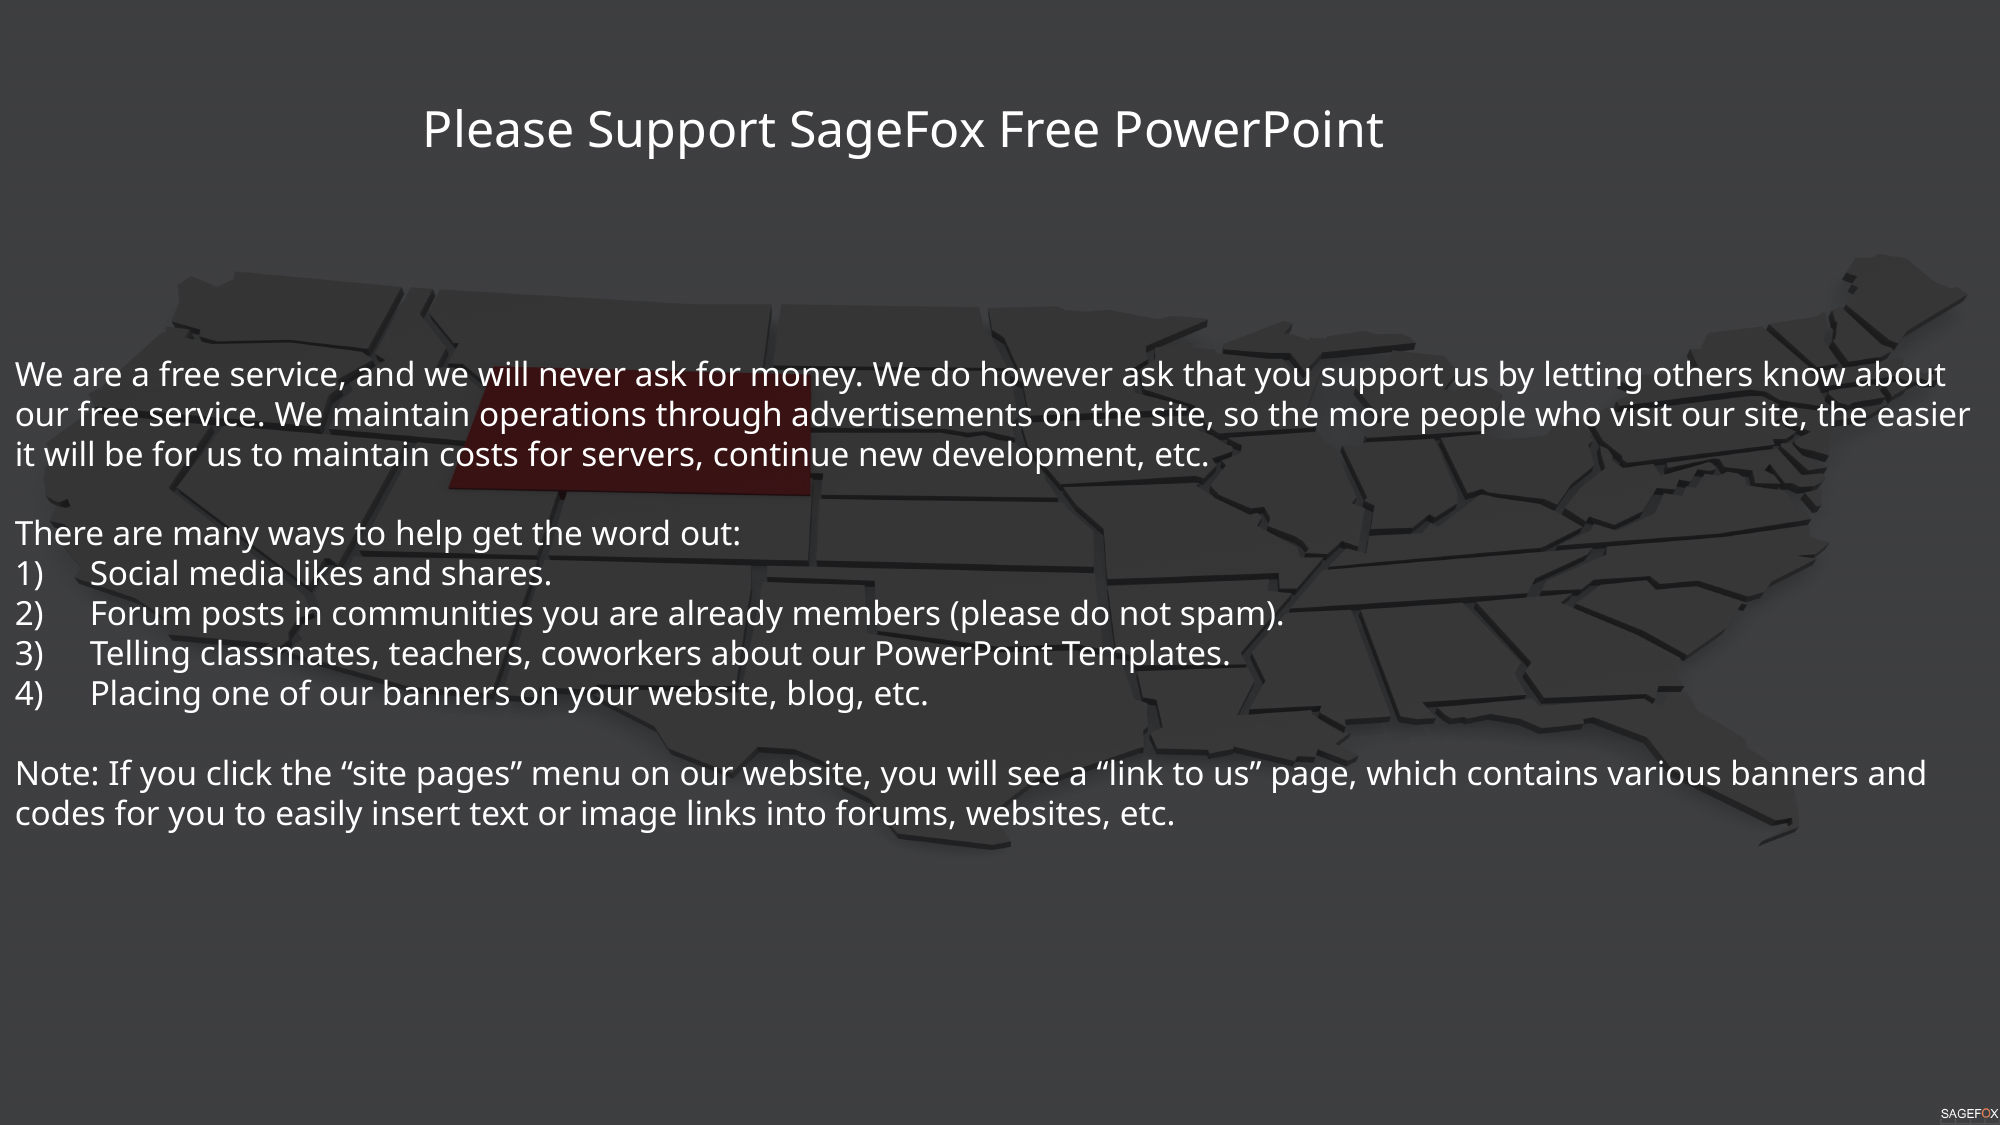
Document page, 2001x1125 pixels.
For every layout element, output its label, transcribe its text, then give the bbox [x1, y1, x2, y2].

title Please Support SageFox Free PowerPoint [363, 72, 1444, 190]
text_box We are a free service, and we will never ask for money. We do however ask that you support us by letting others know about our free service. We maintain operations through advertisements on the site, so the more people who visit our site, the easier it will be for us to maintain costs for servers, continue new development, etc. There are many ways to help get the word out: Social media likes and shares. Forum posts in communities you are already members (please do not spam). Telling classmates, teachers, coworkers about our PowerPoint Templates. Placing one of our banners on your website, blog, etc. Note: If you click the “site pages” menu on our website, you will see a “link to us” page, which contains various banners and codes for you to easily insert text or image links into forums, websites, etc. [0, 0, 2000, 1125]
